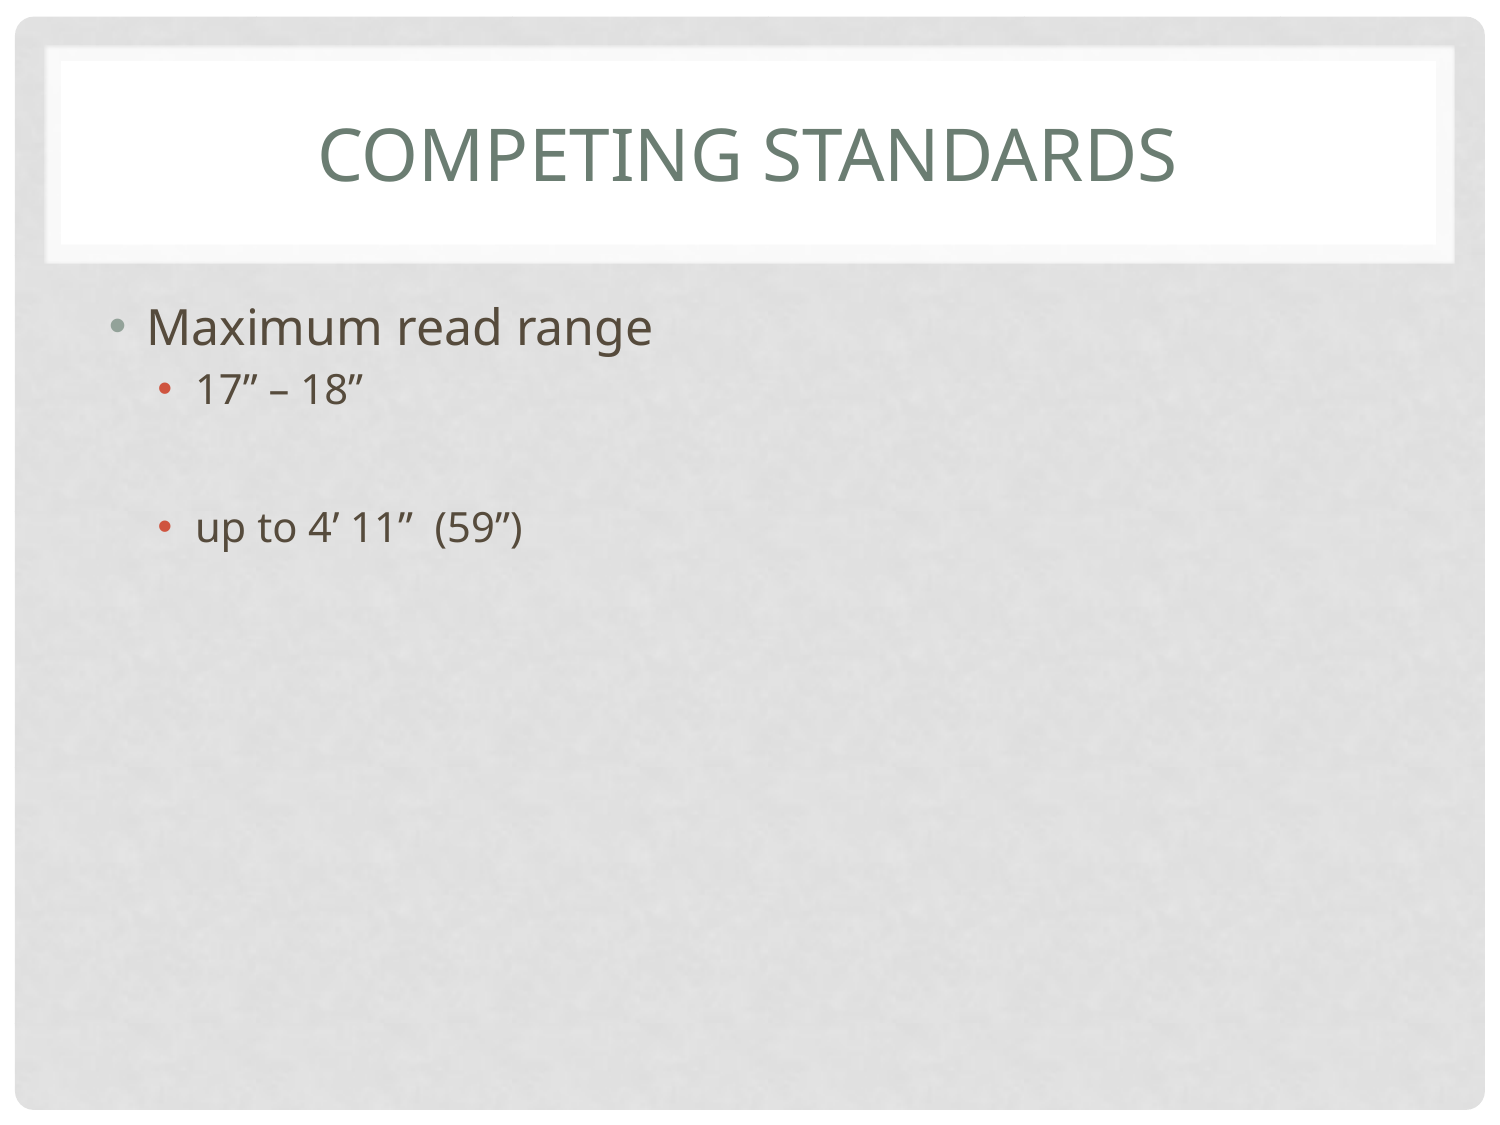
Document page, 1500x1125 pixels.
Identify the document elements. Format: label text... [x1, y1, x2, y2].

list Maximum read range 17” – 18” up to 4’ 11” (59”) [75, 287, 1425, 1005]
title Competing standards [69, 66, 1425, 238]
